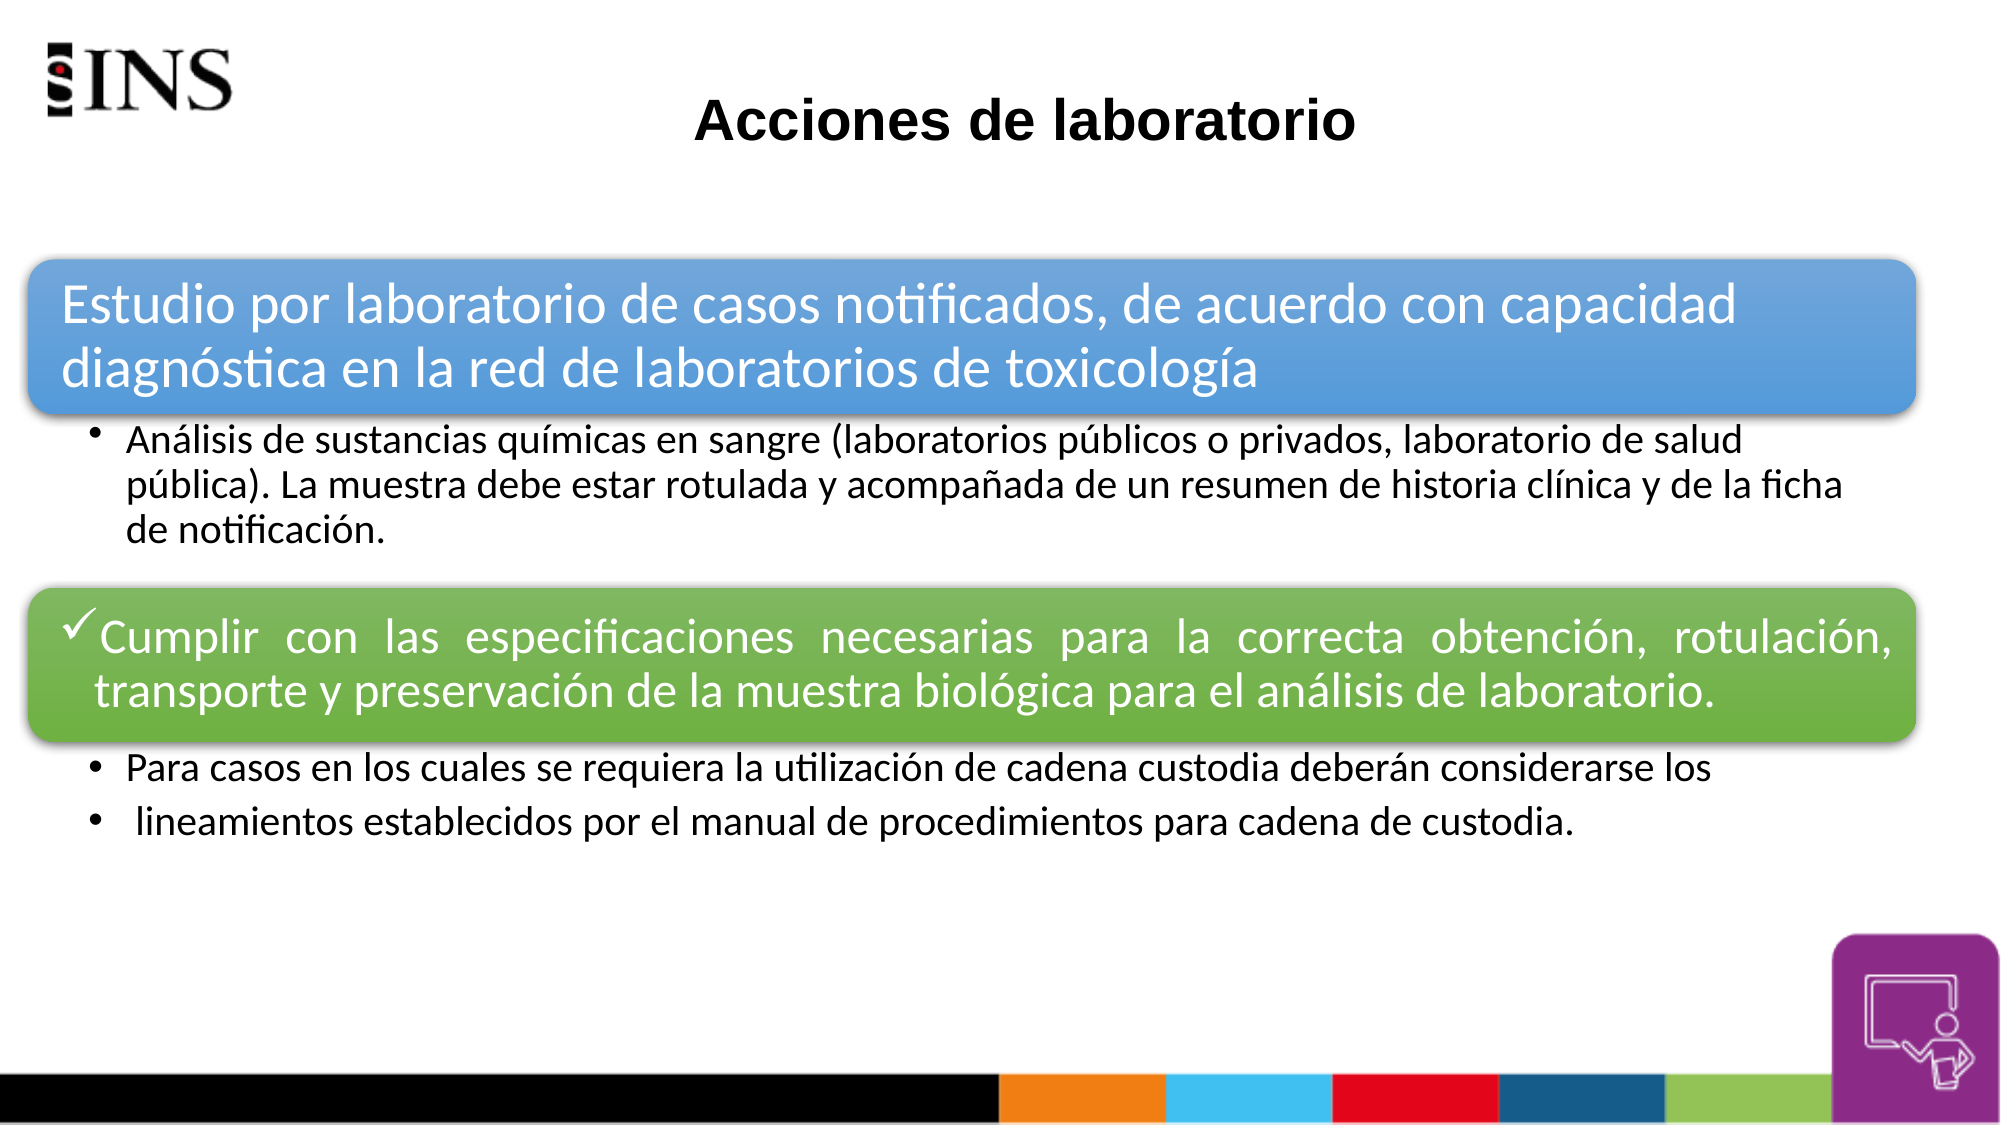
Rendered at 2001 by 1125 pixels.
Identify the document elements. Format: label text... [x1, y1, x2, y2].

title Acciones de laboratorio [162, 62, 1888, 143]
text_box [28, 143, 1917, 1032]
picture [0, 0, 2001, 1125]
